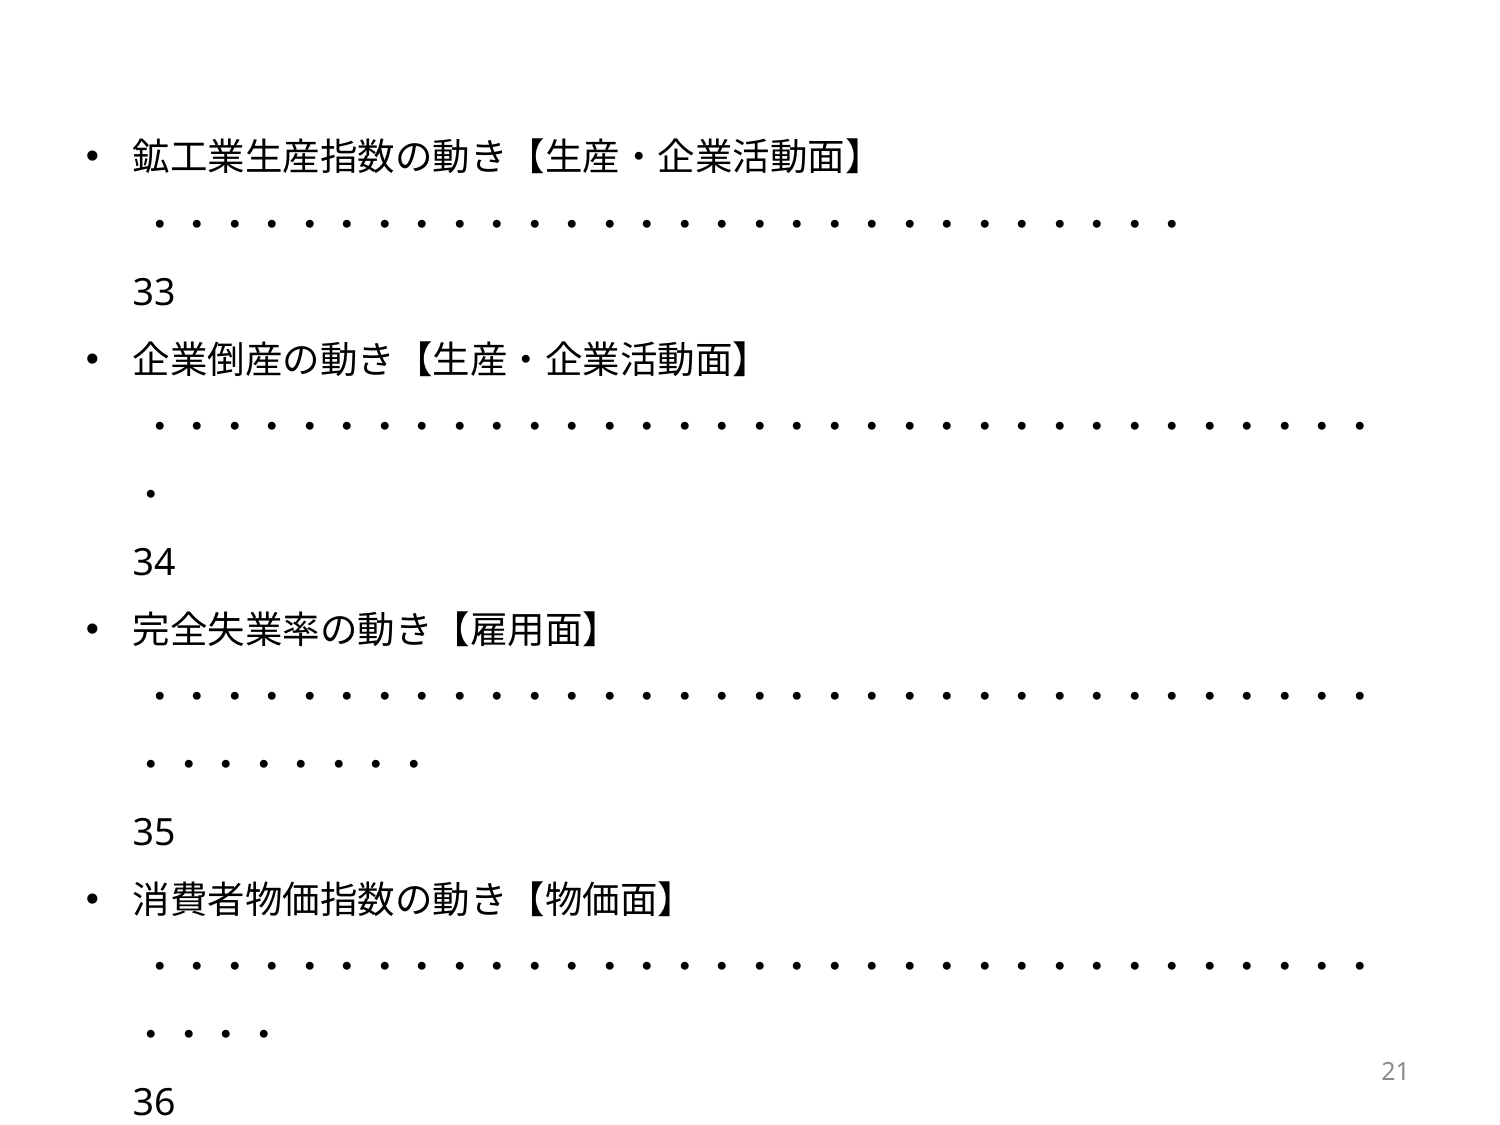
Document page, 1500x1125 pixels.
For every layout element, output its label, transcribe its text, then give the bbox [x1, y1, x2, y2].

slide_number 20 [1074, 1042, 1425, 1103]
text_box 鉱工業生産指数の動き【生産・企業活動面】 ・・・・・・・・・・・・・・・・・・・・・・・・・・・・ 33 企業倒産の動き【生産・企業活動面】 ・・・・・・・・・・・・・・・・・・・・・・・・・・・・・・・・・・ 34 完全失業率の動き【雇用面】 ・・・・・・・・・・・・・・・・・・・・・・・・・・・・・・・・・・・・・・・・・ 35 消費者物価指数の動き【物価面】 ・・・・・・・・・・・・・・・・・・・・・・・・・・・・・・・・・・・・・ 36 主な産業大分類別の求人充足率 ・・・・・・・・・・・・・・・・・・・・・・・・・・・・・・・・・・・・・ 37 コロナ後の経済予測（関西経済の実質GRP成長率と寄与度） ・・・・・・・・・・・・・ 38 大阪府と東京都への人口移動（2007年、2018年、2020年の比較） ・・・・・・ 39 大阪府内の市町村間の人口移動状況（2018年と2020年の比較） ・・・・・・・・ 40 大阪市における人口移動の主な内訳 ・・・・・・・・・・・・・・・・・・・・・・・・・・・・・・・・・・ 41 堺市における人口移動の主な内訳 ・・・・・・・・・・・・・・・・・・・・・・・・・・・・・・・・・・・・ 42 大阪府内の市町村間の人口移動で、 2018年は転出超過、2020年では転入超過となった主な市町村・・・・・・・・・・・・・・・・・・・・・・・・・・・・・・・・・・・・・・・・・・・・・・・・・ 43 大阪府内の市町村間の人口移動で、 2018年は転入超過、2020年では転出超過となった主な市町村・・・・・・・・・・・・・・・・・・・・・・・・・・・・・・・・・・・・・・・・・・・・・・・・・ 44 [71, 103, 1426, 1125]
